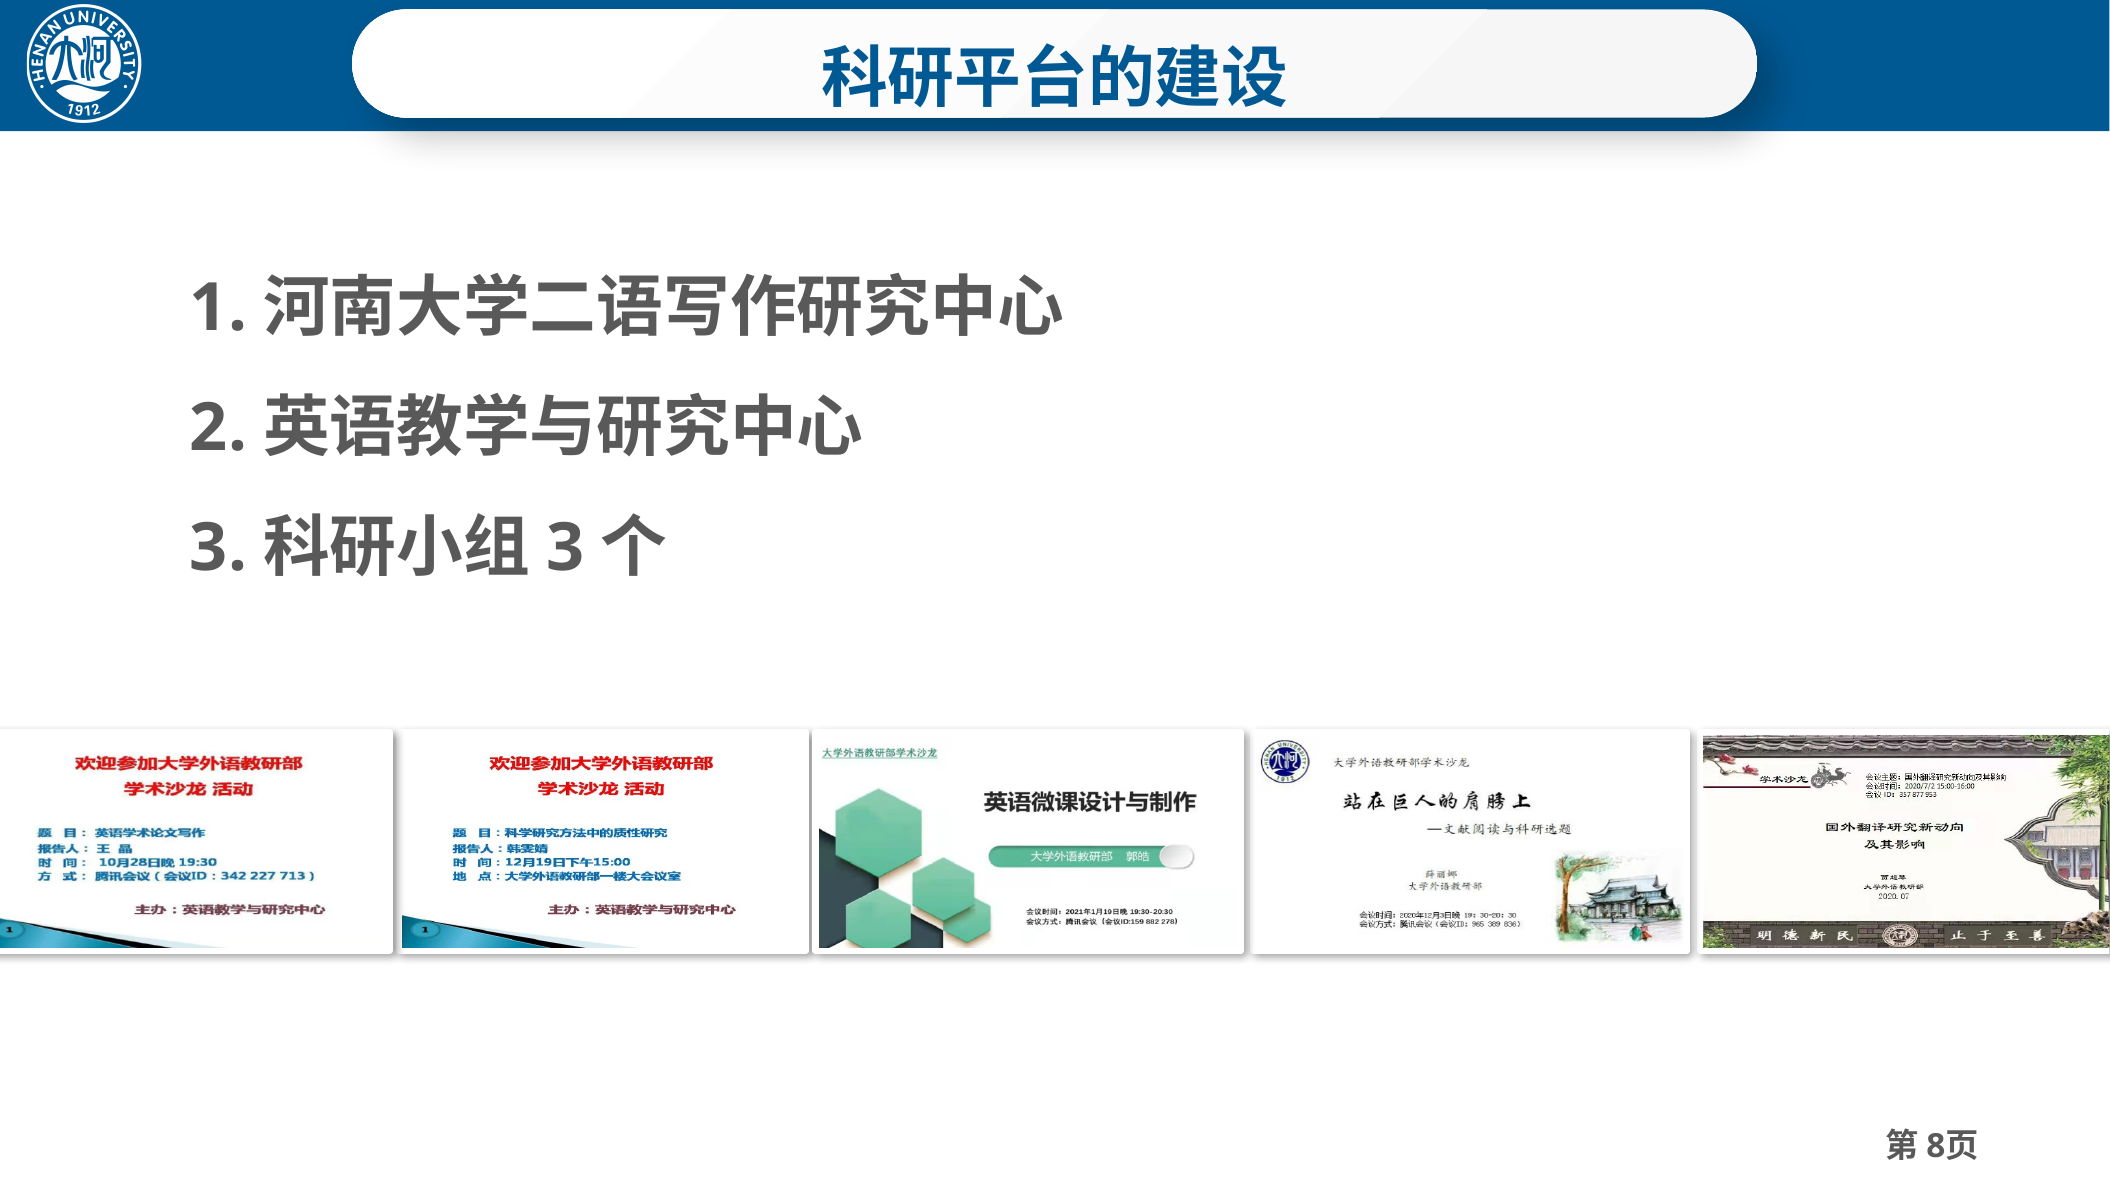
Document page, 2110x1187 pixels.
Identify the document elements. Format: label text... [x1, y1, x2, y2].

text_box 科研平台的建设 [428, 3, 1681, 123]
picture [26, 4, 153, 123]
text_box 1.河南大学二语写作研究中心 2.英语教学与研究中心 3.科研小组3个 [174, 215, 1131, 592]
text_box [0, 734, 2110, 948]
